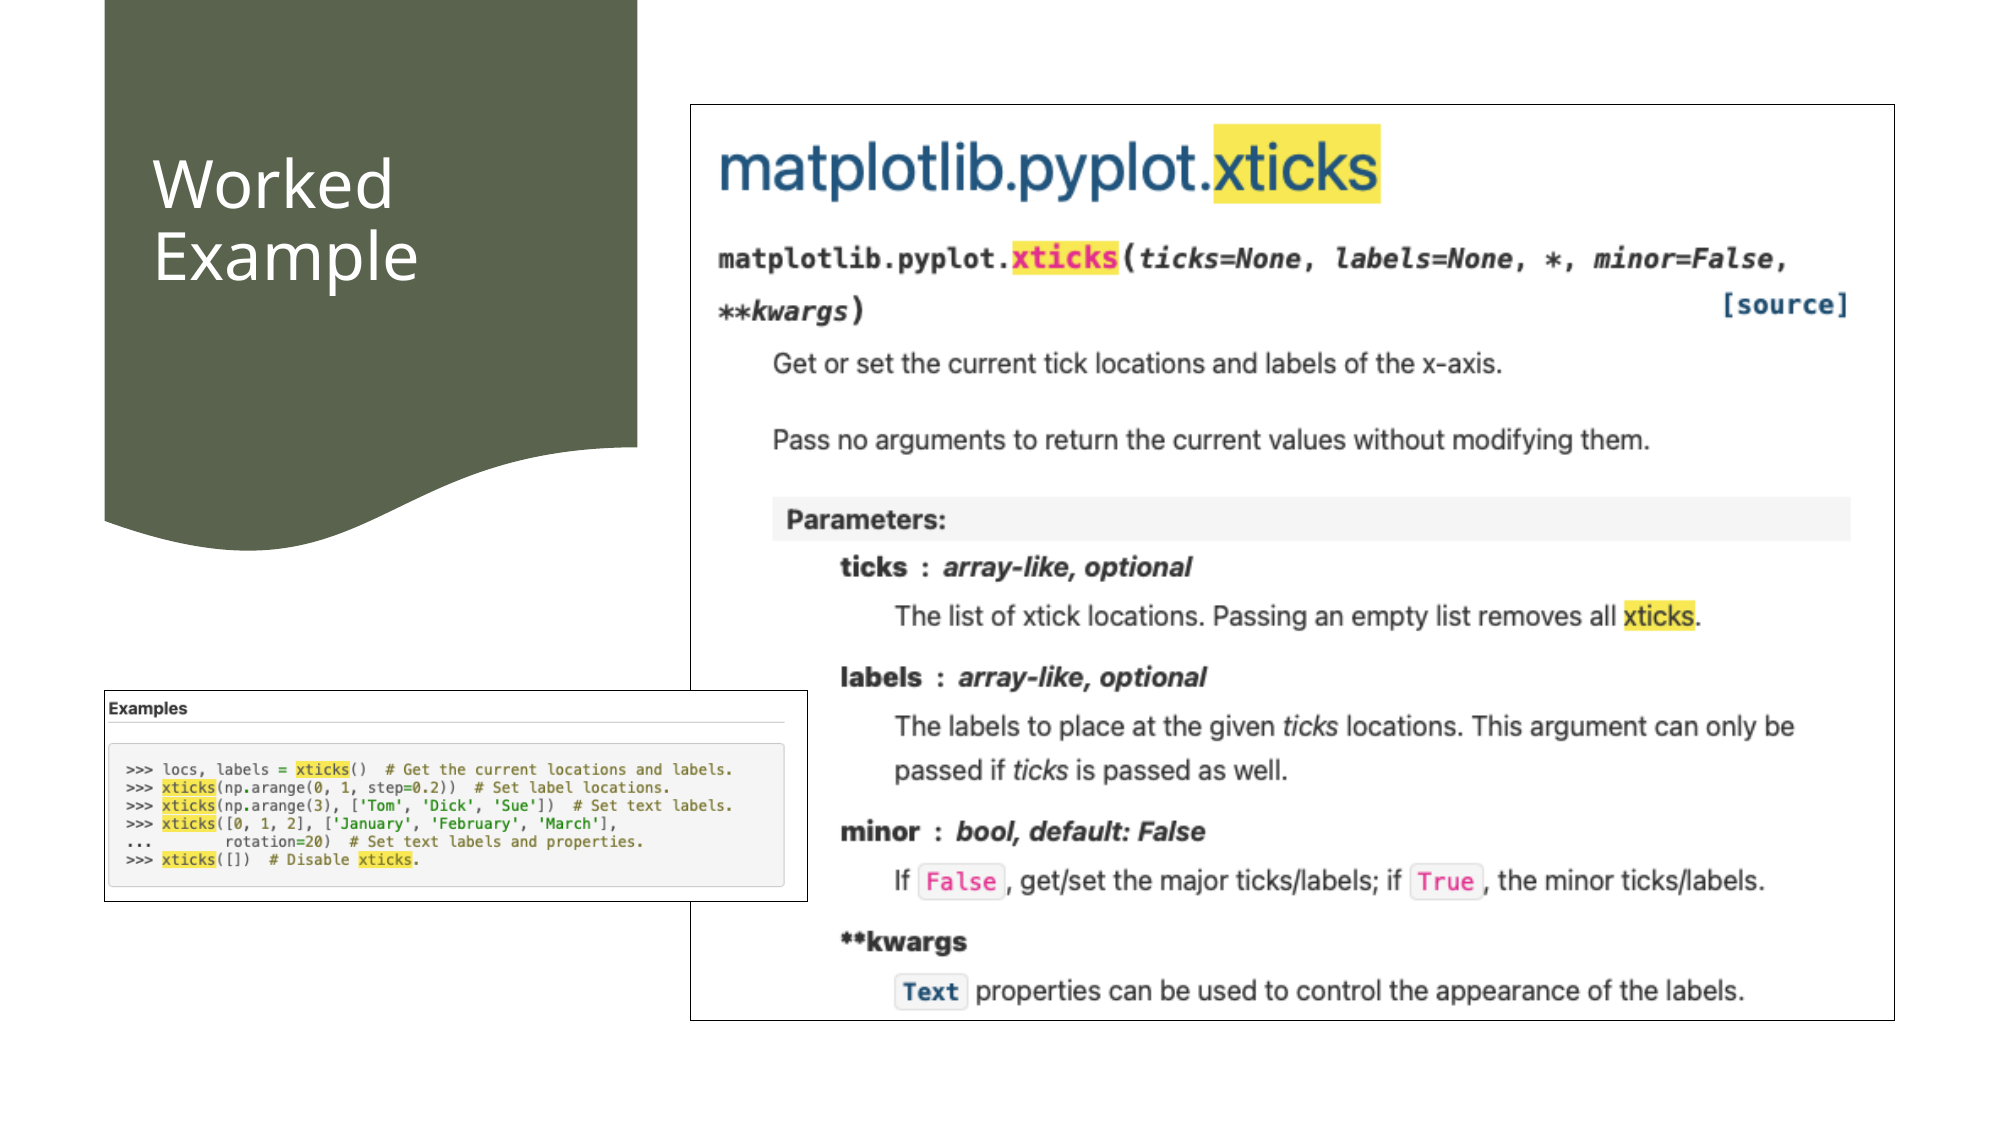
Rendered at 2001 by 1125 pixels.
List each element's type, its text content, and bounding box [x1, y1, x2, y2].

title Worked Example [137, 28, 604, 417]
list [690, 104, 1896, 1021]
picture [104, 689, 809, 903]
text_box [103, 0, 640, 553]
